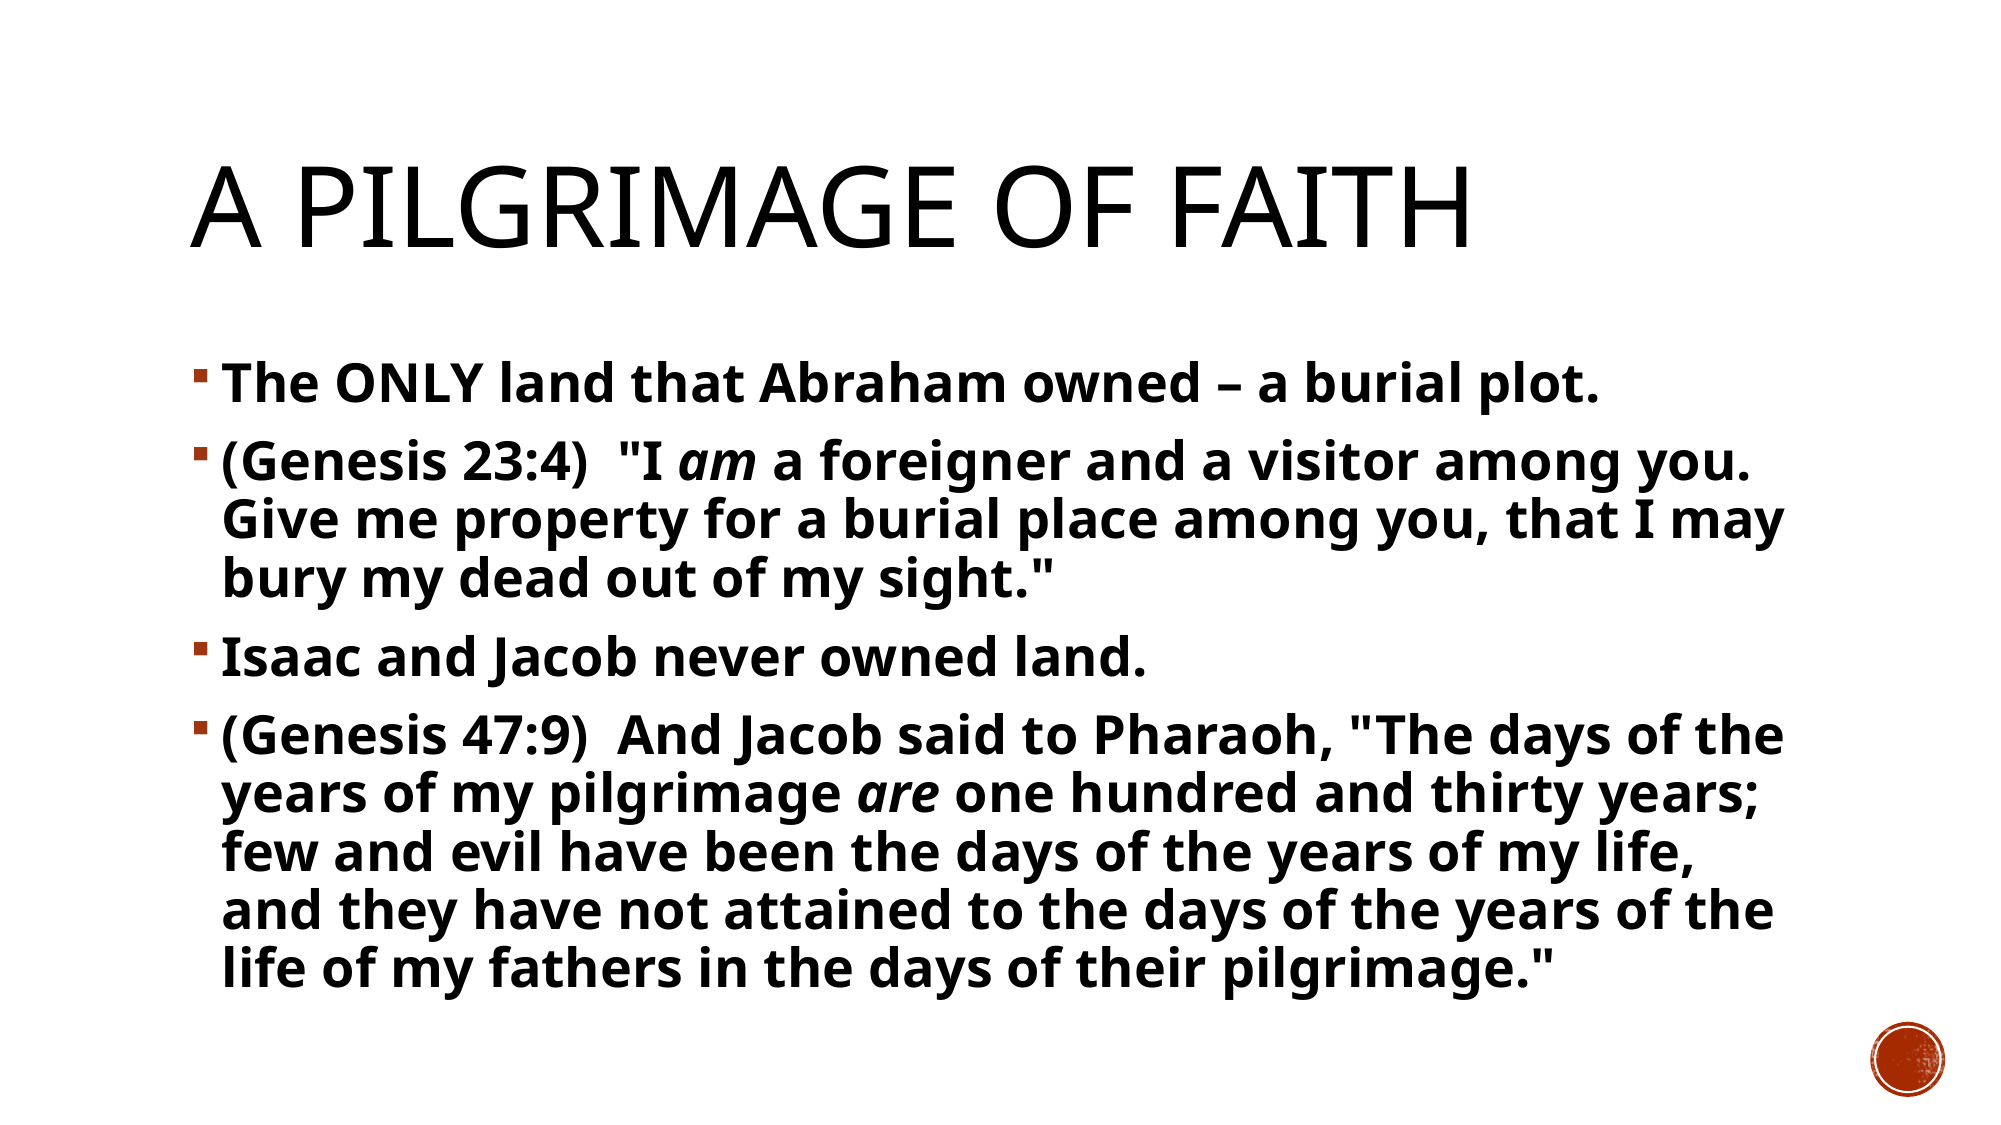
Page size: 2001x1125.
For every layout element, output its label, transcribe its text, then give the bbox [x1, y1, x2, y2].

list The ONLY land that Abraham owned – a burial plot. (Genesis 23:4) "I am a foreigner and a visitor among you. Give me property for a burial place among you, that I may bury my dead out of my sight." Isaac and Jacob never owned land. (Genesis 47:9) And Jacob said to Pharaoh, "The days of the years of my pilgrimage are one hundred and thirty years; few and evil have been the days of the years of my life, and they have not attained to the days of the years of the life of my fathers in the days of their pilgrimage." [175, 348, 1826, 1023]
title A pilgrimage of faith [175, 79, 1826, 344]
